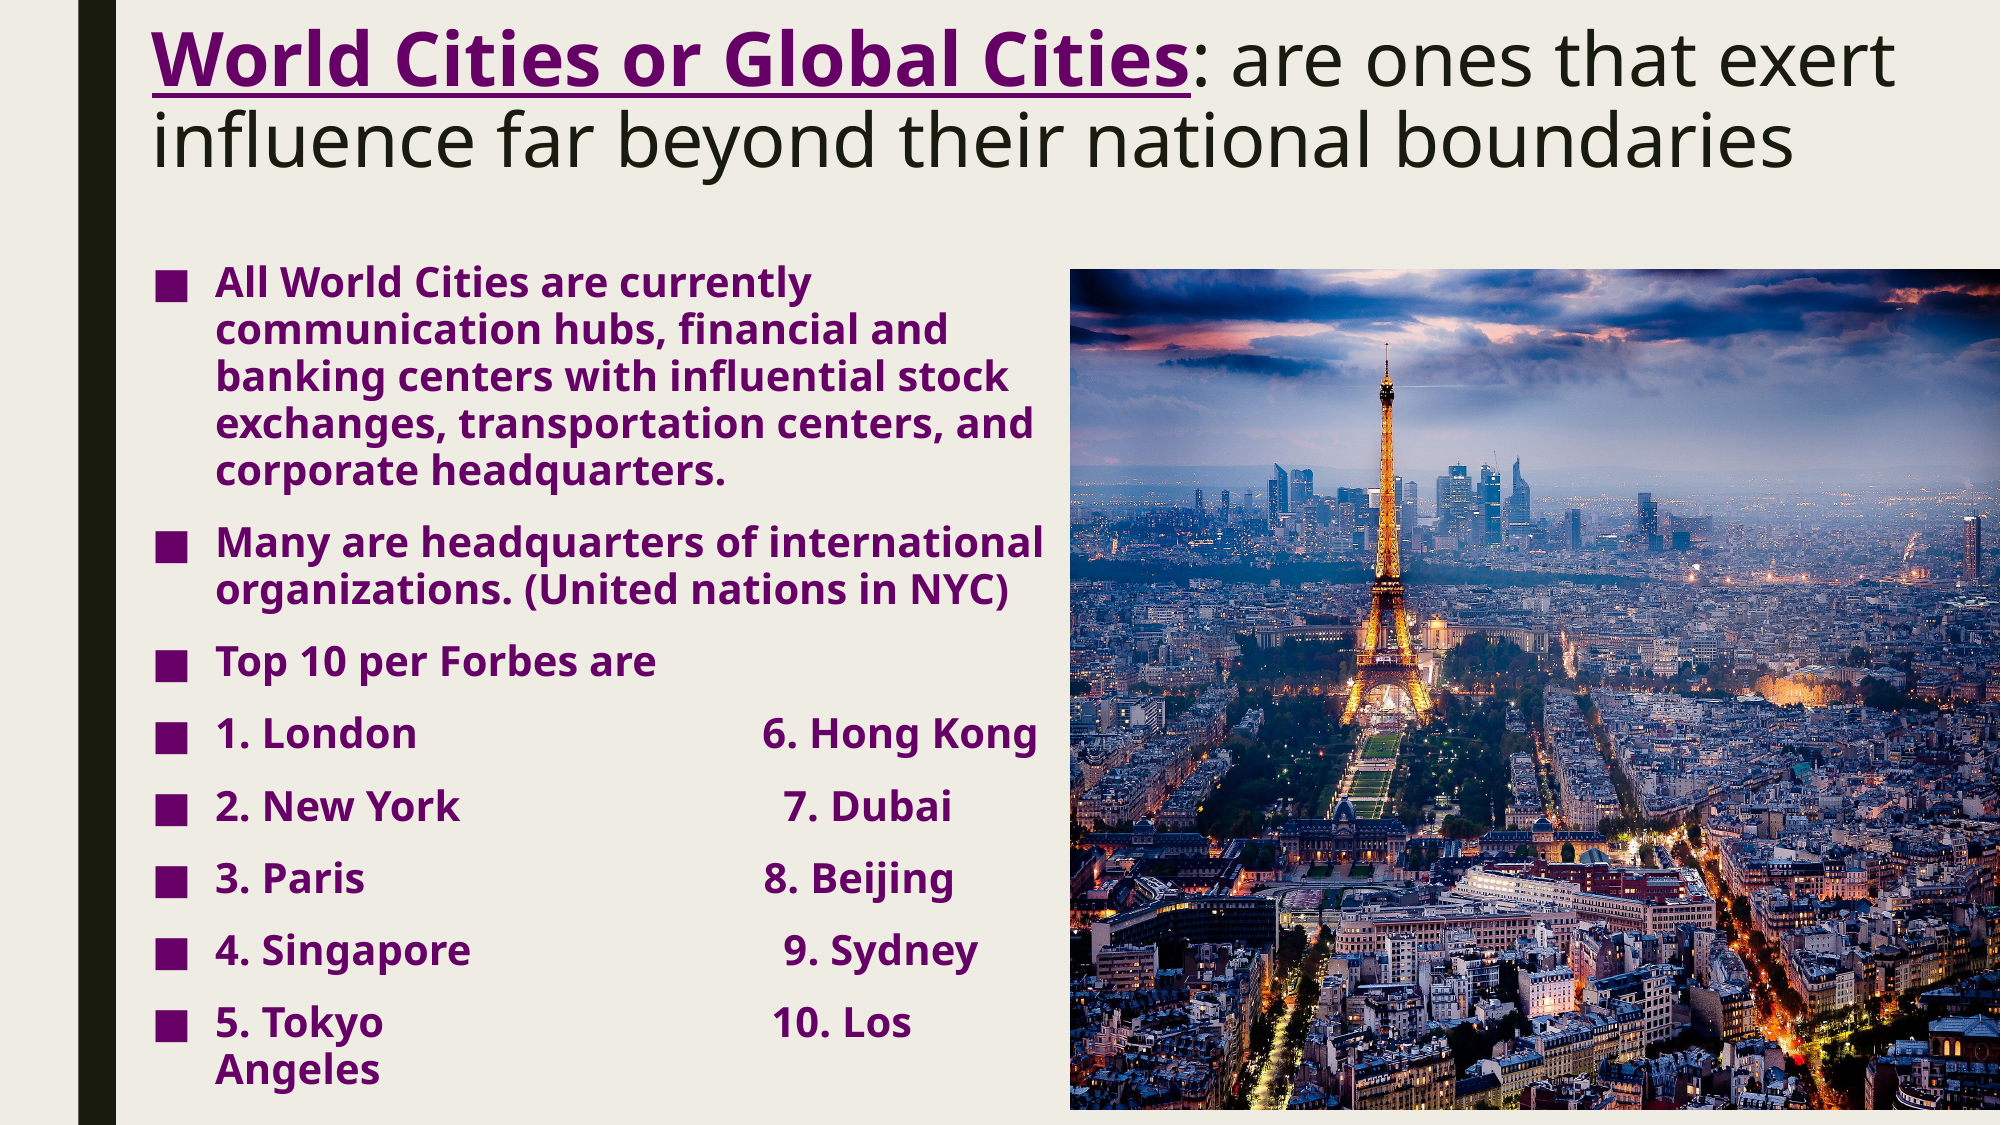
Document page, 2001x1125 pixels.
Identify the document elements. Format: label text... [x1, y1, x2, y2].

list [1070, 269, 2000, 1110]
title World Cities or Global Cities: are ones that exert influence far beyond their national boundaries [136, 15, 2000, 231]
list All World Cities are currently communication hubs, financial and banking centers with influential stock exchanges, transportation centers, and corporate headquarters. Many are headquarters of international organizations. (United nations in NYC) Top 10 per Forbes are 1. London 6. Hong Kong 2. New York 7. Dubai 3. Paris 8. Beijing 4. Singapore 9. Sydney 5. Tokyo 10. Los Angeles [136, 252, 1067, 1110]
